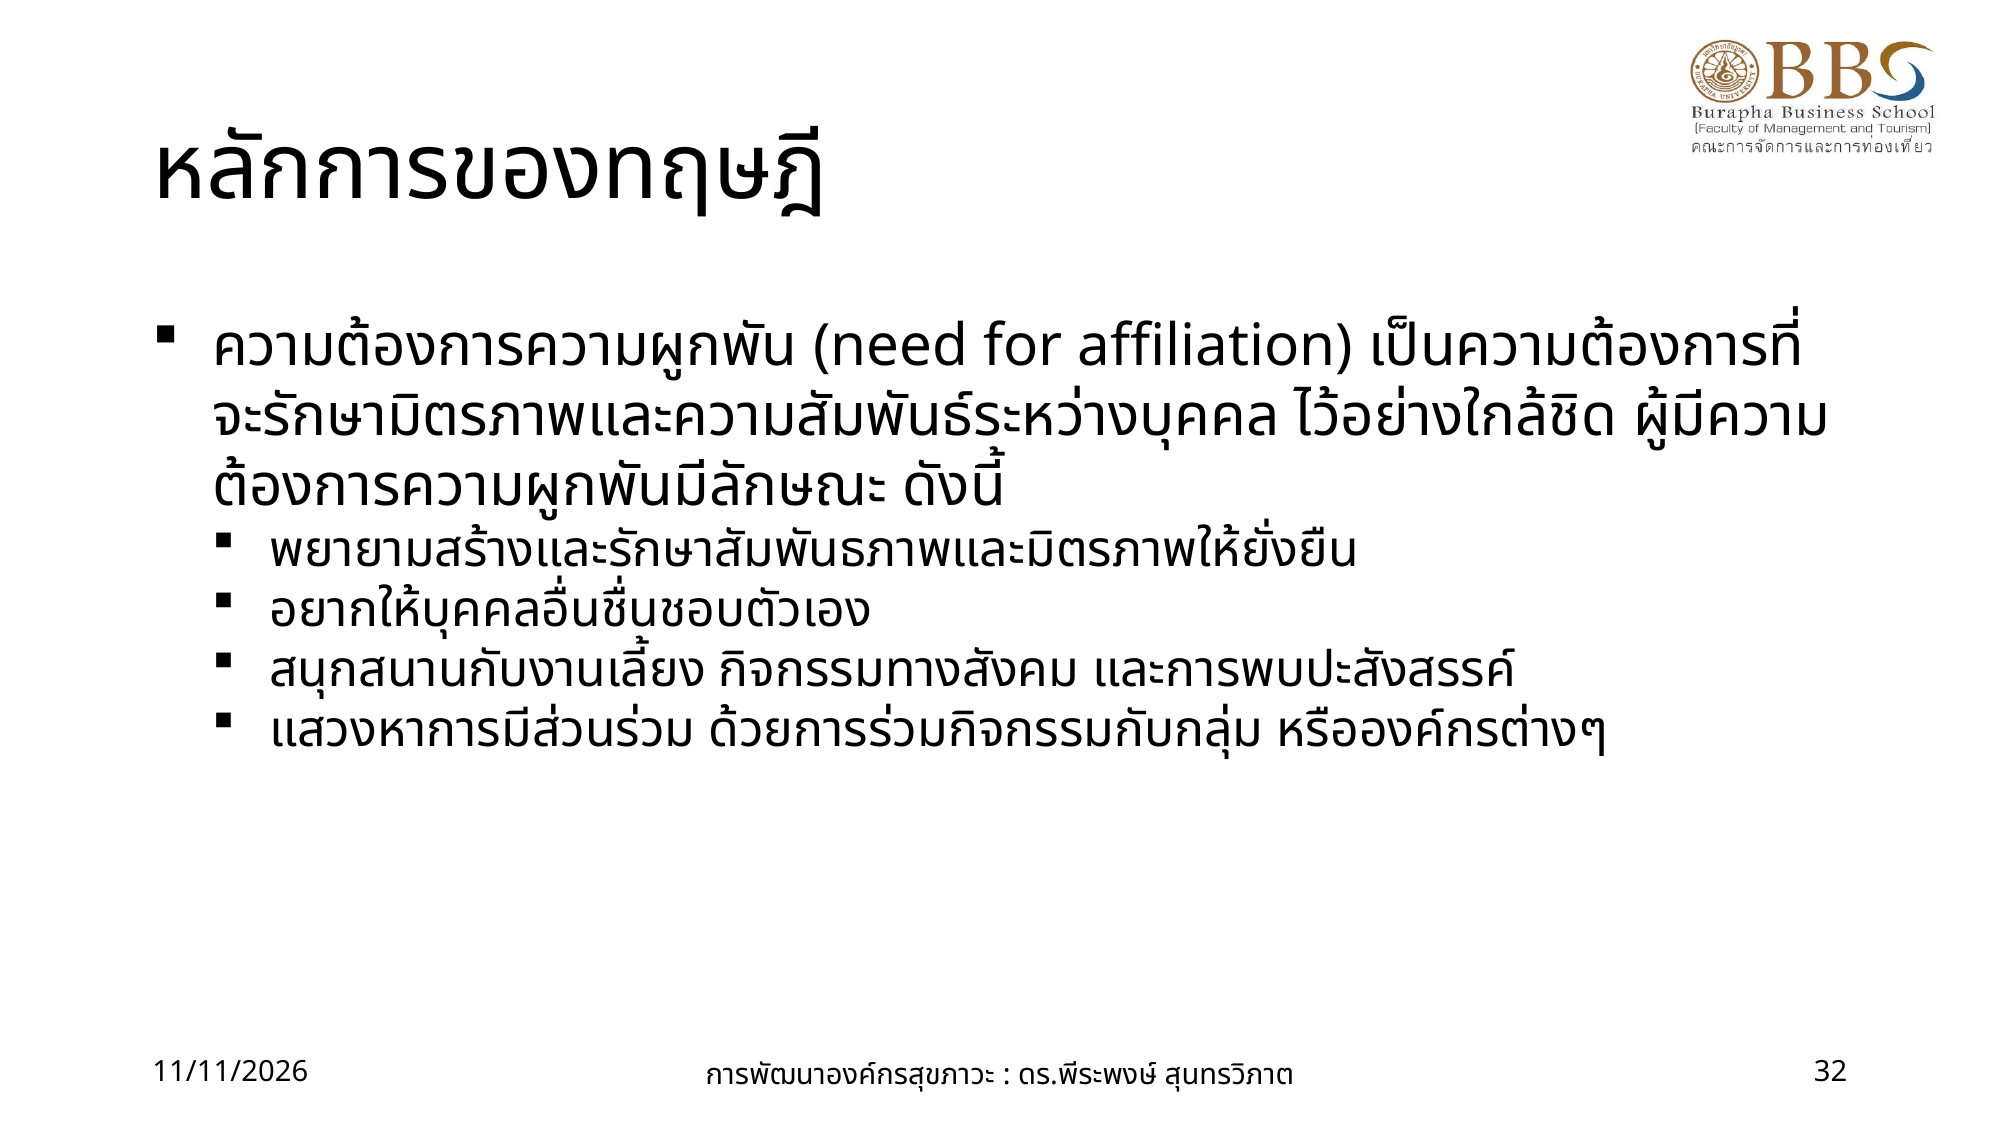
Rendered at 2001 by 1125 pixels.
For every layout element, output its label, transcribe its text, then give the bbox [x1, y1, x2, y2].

list ความต้องการความผูกพัน (need for affiliation) เป็นความต้องการที่จะรักษามิตรภาพและความสัมพันธ์ระหว่างบุคคล ไว้อย่างใกล้ชิด ผู้มีความต้องการความผูกพันมีลักษณะ ดังนี้ พยายามสร้างและรักษาสัมพันธภาพและมิตรภาพให้ยั่งยืน อยากให้บุคคลอื่นชื่นชอบตัวเอง สนุกสนานกับงานเลี้ยง กิจกรรมทางสังคม และการพบปะสังสรรค์ แสวงหาการมีส่วนร่วม ด้วยการร่วมกิจกรรมกับกลุ่ม หรือองค์กรต่างๆ [137, 299, 1863, 1014]
slide_number 32 [1412, 1042, 1863, 1103]
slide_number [137, 1042, 588, 1103]
footer การพัฒนาองค์กรสุขภาวะ : ดร.พีระพงษ์ สุนทรวิภาต [662, 1042, 1338, 1103]
picture [1667, 24, 1963, 166]
title หลักการของทฤษฎี [137, 59, 1863, 278]
